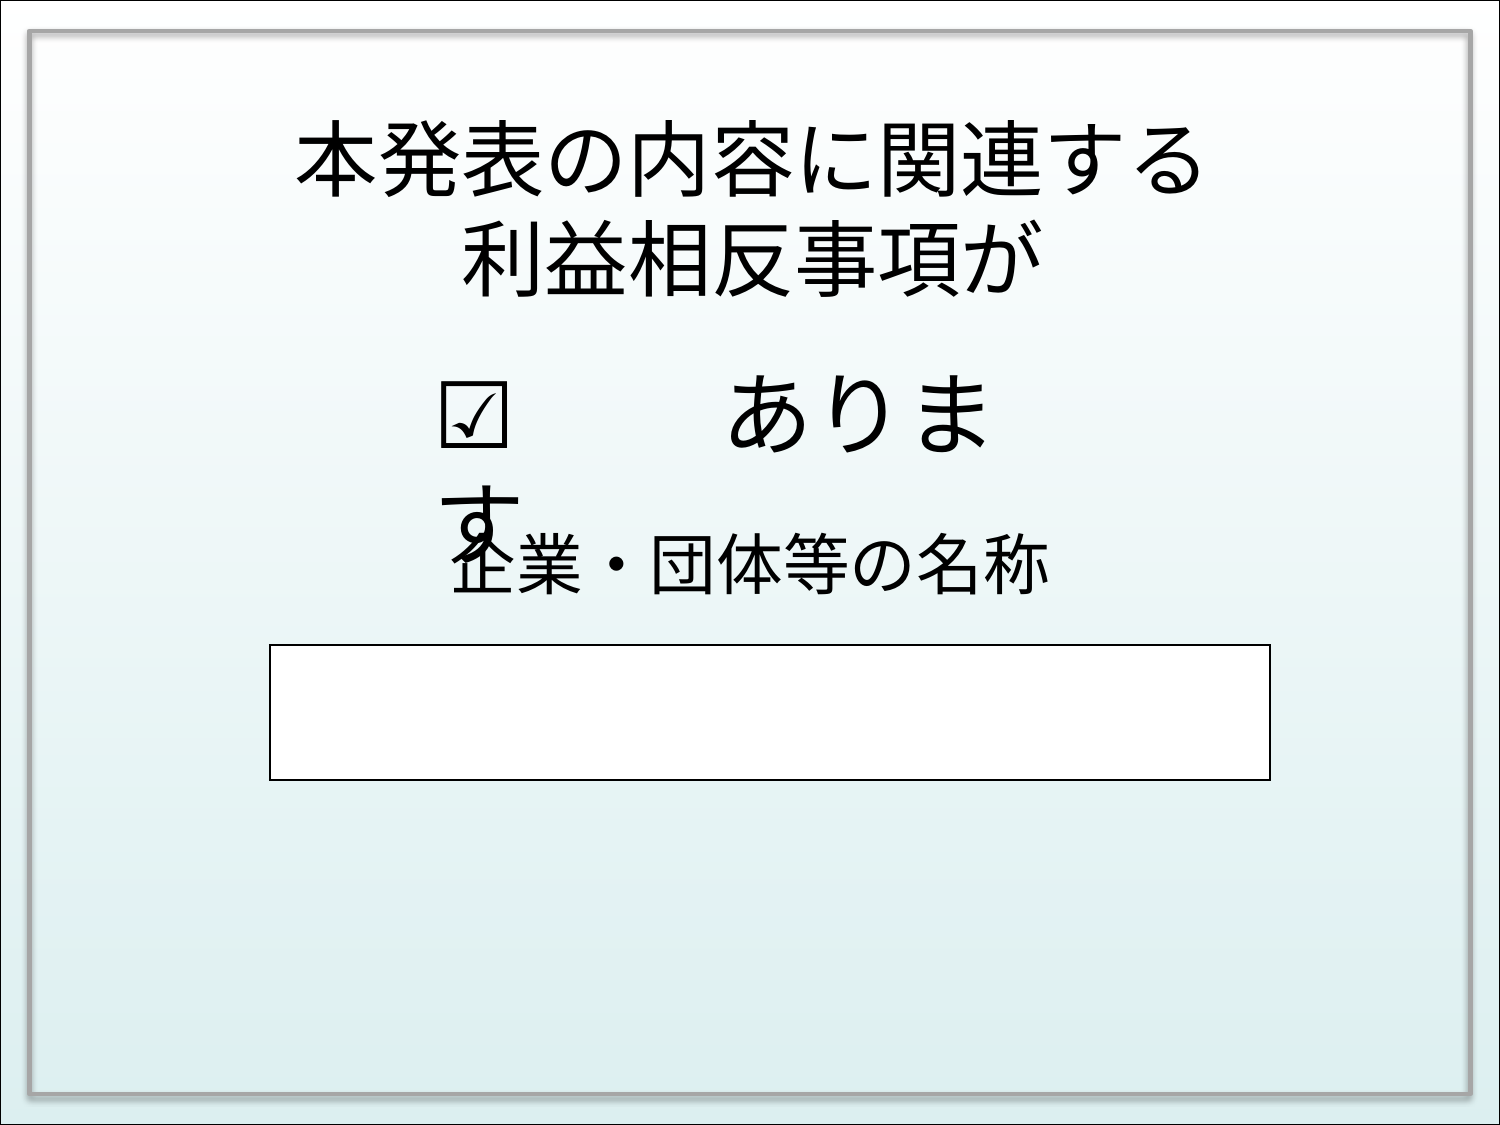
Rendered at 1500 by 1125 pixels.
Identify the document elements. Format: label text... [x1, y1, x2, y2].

table_header [271, 646, 1269, 779]
text_box ☑ あります [419, 349, 1041, 515]
text_box 企業・団体等の名称 [0, 515, 1500, 610]
text_box 本発表の内容に関連する 利益相反事項が [0, 113, 1500, 302]
